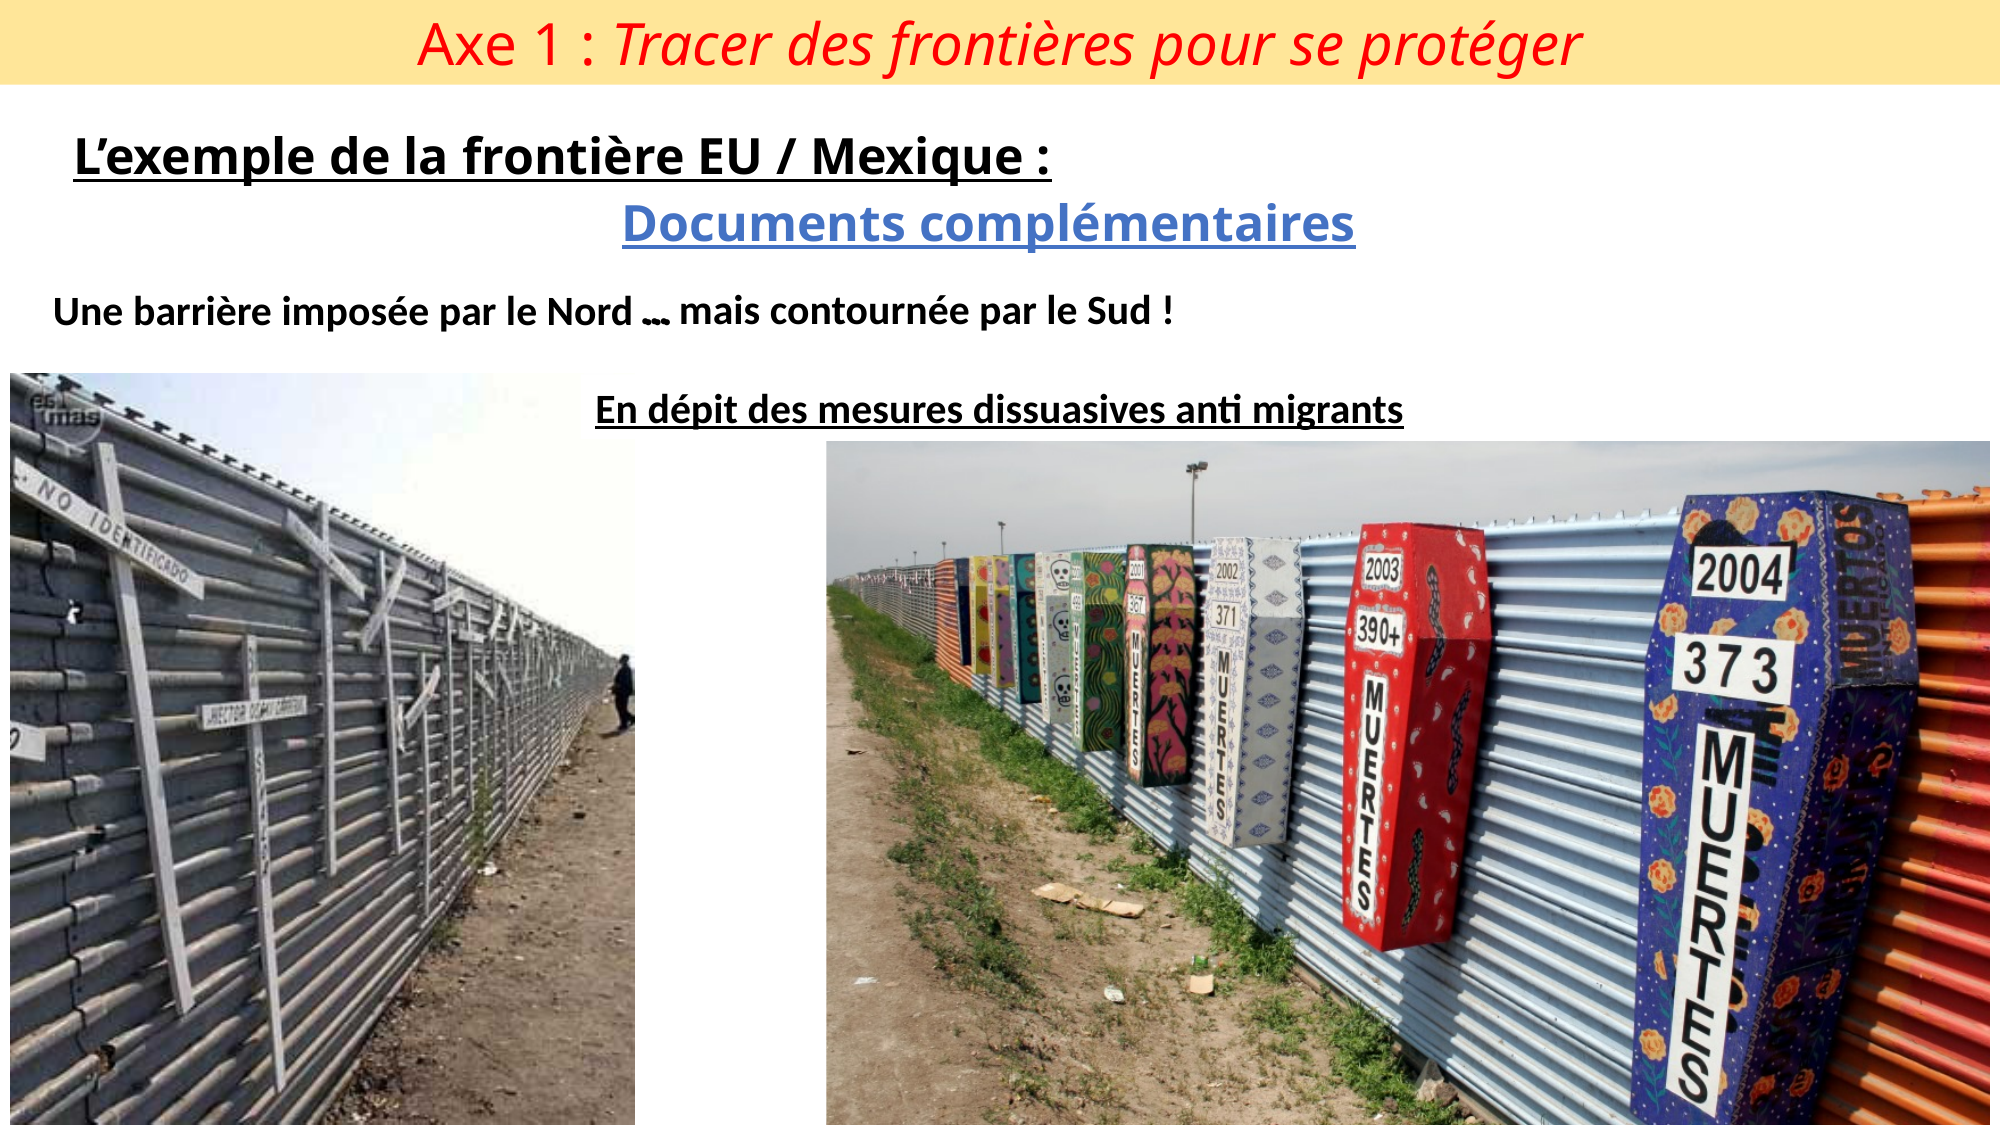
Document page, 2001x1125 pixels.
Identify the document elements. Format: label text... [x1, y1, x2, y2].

picture [826, 441, 1990, 1125]
picture [10, 373, 635, 1125]
text_box Axe 1 : Tracer des frontières pour se protéger [0, 0, 2000, 85]
text_box … mais contournée par le Sud ! [624, 275, 1191, 341]
text_box Une barrière imposée par le Nord … [38, 276, 689, 342]
text_box Documents complémentaires [607, 184, 1371, 260]
text_box L’exemple de la frontière EU / Mexique : [58, 117, 1067, 193]
text_box En dépit des mesures dissuasives anti migrants [635, 374, 1420, 440]
